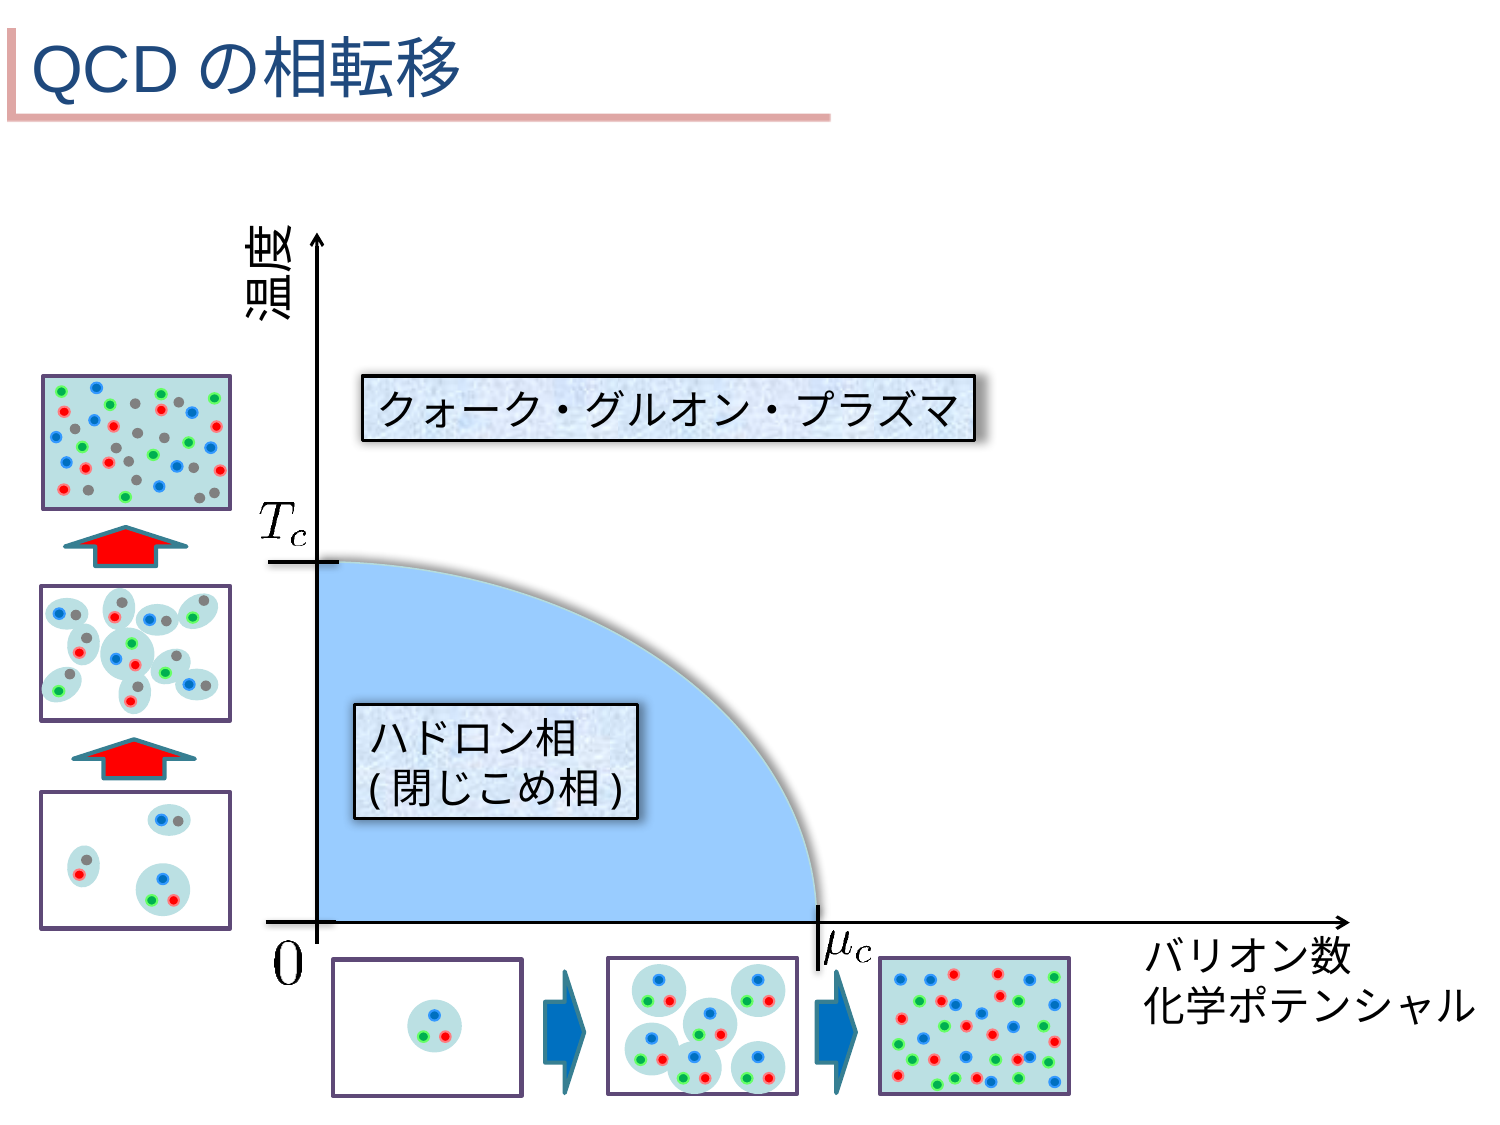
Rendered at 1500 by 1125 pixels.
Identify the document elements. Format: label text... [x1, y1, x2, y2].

text_box [129, 398, 141, 410]
text_box [150, 648, 191, 685]
text_box [175, 668, 219, 701]
text_box 温度 [230, 208, 305, 339]
text_box [682, 997, 738, 1050]
text_box [985, 1076, 997, 1088]
picture [823, 930, 871, 965]
text_box [73, 869, 85, 880]
text_box [214, 465, 226, 476]
text_box [653, 974, 665, 986]
text_box [688, 1051, 700, 1063]
text_box [948, 969, 960, 980]
text_box [646, 1033, 658, 1044]
text_box [752, 1051, 764, 1063]
text_box [39, 596, 232, 723]
title QCDの相転移 [15, 18, 842, 114]
text_box [81, 632, 93, 644]
text_box [938, 1020, 951, 1032]
picture [259, 502, 307, 546]
text_box [1049, 999, 1061, 1011]
text_box [631, 964, 687, 1017]
text_box クォーク・グルオン・プラズマ [362, 376, 975, 441]
text_box [664, 995, 676, 1007]
text_box [146, 895, 158, 906]
text_box [936, 995, 947, 1007]
text_box [699, 1072, 711, 1084]
text_box [440, 1031, 451, 1042]
text_box [730, 1041, 786, 1094]
text_box [950, 999, 962, 1011]
text_box [123, 456, 135, 467]
text_box [155, 388, 167, 400]
text_box [62, 525, 189, 569]
text_box [183, 437, 195, 448]
text_box [171, 650, 182, 662]
text_box [824, 924, 869, 930]
text_box [71, 737, 197, 781]
text_box [1008, 1021, 1019, 1033]
text_box [209, 487, 220, 499]
text_box [70, 609, 82, 621]
text_box [102, 596, 136, 630]
text_box [925, 974, 937, 986]
text_box [635, 1054, 647, 1066]
text_box [1038, 1020, 1050, 1032]
text_box [177, 596, 219, 630]
text_box [892, 1070, 904, 1082]
text_box [913, 995, 926, 1007]
text_box [319, 596, 817, 921]
text_box [125, 696, 137, 707]
text_box [211, 421, 222, 432]
text_box [90, 382, 103, 394]
text_box [135, 603, 179, 636]
text_box [131, 427, 144, 439]
text_box [1049, 1076, 1061, 1088]
text_box [200, 680, 212, 692]
text_box [606, 956, 799, 1096]
text_box [205, 442, 217, 454]
text_box [928, 1054, 940, 1066]
text_box [119, 491, 132, 503]
text_box バリオン数 化学ポテンシャル [1128, 922, 1493, 1037]
text_box [1013, 995, 1025, 1007]
text_box [67, 623, 100, 666]
text_box [906, 1054, 918, 1066]
text_box [116, 597, 128, 608]
text_box [73, 647, 85, 658]
text_box [131, 474, 142, 486]
text_box [667, 1041, 722, 1094]
text_box [53, 608, 65, 620]
text_box [41, 374, 232, 511]
text_box [704, 1008, 716, 1019]
picture [273, 940, 302, 985]
text_box [39, 790, 232, 931]
text_box [45, 597, 89, 630]
text_box [53, 685, 65, 697]
text_box [183, 679, 195, 690]
text_box [994, 990, 1006, 1002]
text_box [693, 1029, 705, 1041]
text_box [763, 995, 775, 1007]
text_box [730, 964, 786, 1017]
text_box [104, 399, 116, 411]
text_box [878, 956, 1071, 1096]
text_box [67, 845, 100, 888]
text_box [61, 457, 72, 468]
text_box [157, 873, 169, 885]
text_box [931, 1079, 943, 1091]
text_box [896, 1013, 908, 1025]
text_box [992, 968, 1004, 980]
text_box [194, 492, 206, 504]
text_box [89, 415, 100, 426]
text_box [103, 457, 115, 468]
text_box [69, 423, 81, 435]
text_box [147, 804, 191, 836]
text_box [171, 461, 183, 472]
text_box [198, 596, 210, 606]
text_box [186, 407, 198, 418]
text_box [1024, 974, 1036, 986]
text_box [892, 1039, 905, 1050]
text_box [543, 969, 587, 1096]
text_box [129, 659, 141, 671]
text_box [132, 681, 144, 693]
text_box [715, 1029, 727, 1041]
text_box [1024, 1051, 1036, 1063]
text_box [80, 463, 92, 474]
text_box [429, 1010, 440, 1021]
text_box [895, 974, 907, 985]
text_box [173, 396, 185, 408]
text_box [331, 957, 524, 1098]
text_box [55, 386, 67, 397]
text_box [126, 638, 138, 649]
text_box [319, 924, 340, 931]
text_box [108, 421, 119, 432]
text_box [109, 612, 121, 623]
text_box [1049, 1036, 1060, 1048]
text_box [100, 627, 155, 681]
text_box [976, 1008, 988, 1019]
text_box [135, 863, 191, 917]
text_box [407, 999, 462, 1053]
text_box [1013, 1072, 1025, 1084]
text_box [168, 895, 179, 906]
text_box [949, 1072, 961, 1084]
text_box [990, 1054, 1002, 1066]
text_box [172, 815, 184, 827]
text_box [741, 1072, 753, 1084]
text_box [58, 406, 70, 417]
text_box [110, 653, 122, 665]
text_box [50, 431, 62, 443]
text_box [319, 562, 501, 587]
text_box [657, 1054, 668, 1066]
text_box [1012, 1054, 1023, 1066]
text_box [159, 667, 172, 679]
text_box [159, 432, 170, 444]
text_box [677, 1072, 689, 1084]
text_box [147, 449, 159, 461]
text_box [971, 1072, 983, 1084]
text_box [624, 1022, 679, 1076]
text_box [1048, 971, 1060, 983]
text_box ハドロン相 (閉じこめ相) [354, 704, 638, 819]
text_box [156, 404, 167, 416]
text_box [752, 974, 764, 986]
text_box [58, 484, 70, 495]
text_box [41, 666, 82, 703]
text_box [763, 1072, 775, 1084]
text_box [155, 814, 168, 826]
text_box [317, 930, 834, 997]
text_box [918, 1033, 929, 1044]
text_box [961, 1020, 972, 1032]
text_box [81, 854, 93, 866]
text_box [349, 699, 648, 826]
text_box [76, 441, 88, 453]
text_box [64, 668, 76, 680]
text_box [144, 614, 156, 626]
text_box [154, 481, 165, 492]
text_box [208, 393, 221, 404]
text_box [118, 675, 152, 715]
text_box [417, 1031, 430, 1042]
text_box [110, 442, 122, 454]
text_box [642, 995, 654, 1007]
text_box [161, 615, 172, 627]
text_box [187, 612, 199, 623]
text_box [960, 1051, 972, 1063]
text_box [741, 995, 753, 1007]
text_box [1042, 1056, 1055, 1068]
text_box [840, 930, 1128, 997]
text_box [82, 484, 94, 496]
text_box [814, 972, 858, 1096]
text_box [188, 462, 200, 474]
text_box [987, 1029, 998, 1041]
